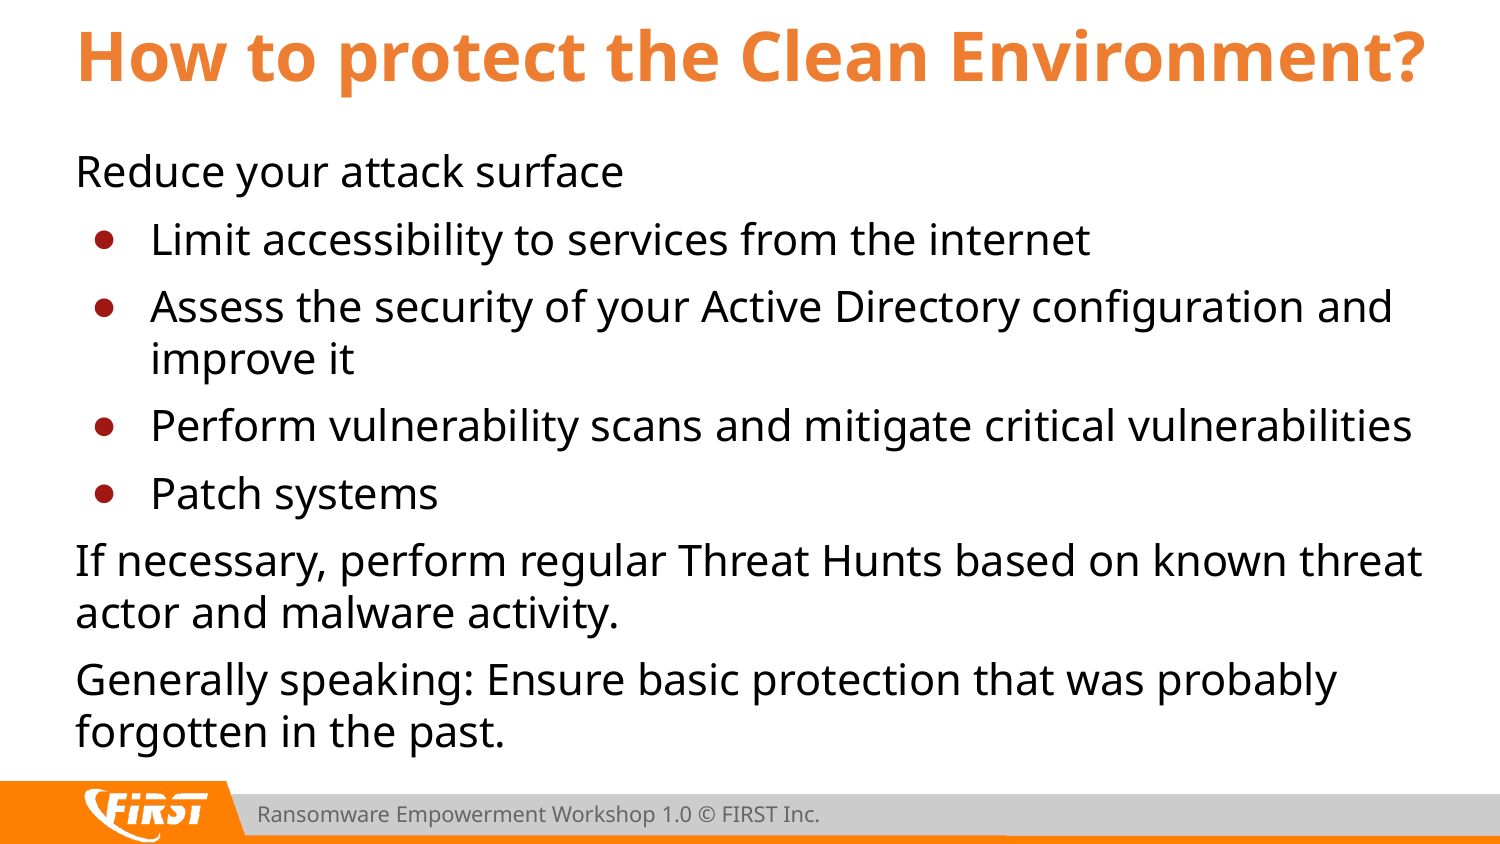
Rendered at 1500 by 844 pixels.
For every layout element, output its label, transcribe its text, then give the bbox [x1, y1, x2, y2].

picture [0, 781, 1500, 844]
title How to protect the Clean Environment? [75, 22, 1429, 121]
list Reduce your attack surface Limit accessibility to services from the internet Assess the security of your Active Directory configuration and improve it Perform vulnerability scans and mitigate critical vulnerabilities Patch systems If necessary, perform regular Threat Hunts based on known threat actor and malware activity. Generally speaking: Ensure basic protection that was probably forgotten in the past. [75, 144, 1429, 761]
